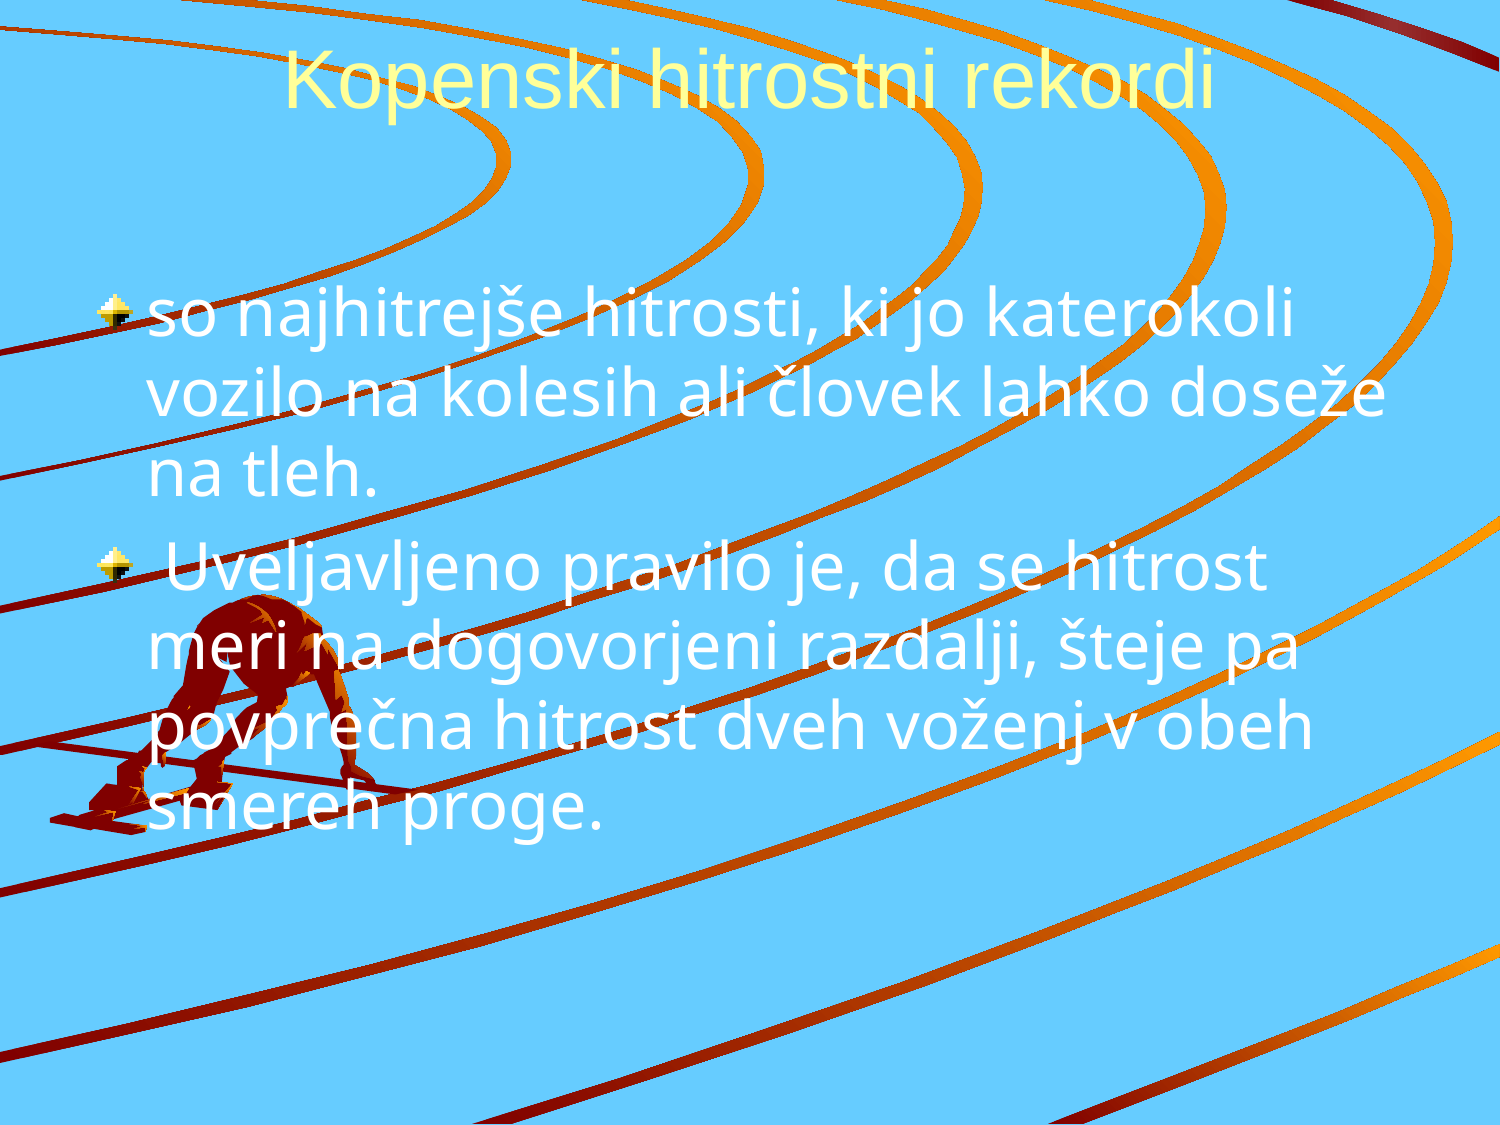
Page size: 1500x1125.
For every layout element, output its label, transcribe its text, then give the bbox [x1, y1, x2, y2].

picture [90, 286, 137, 334]
title Kopenski hitrostni rekordi [75, 26, 1425, 233]
picture [90, 539, 137, 587]
list so najhitrejše hitrosti, ki jo katerokoli vozilo na kolesih ali človek lahko doseže na tleh. Uveljavljeno pravilo je, da se hitrost meri na dogovorjeni razdalji, šteje pa povprečna hitrost dveh voženj v obeh smereh proge. [75, 262, 1425, 1006]
